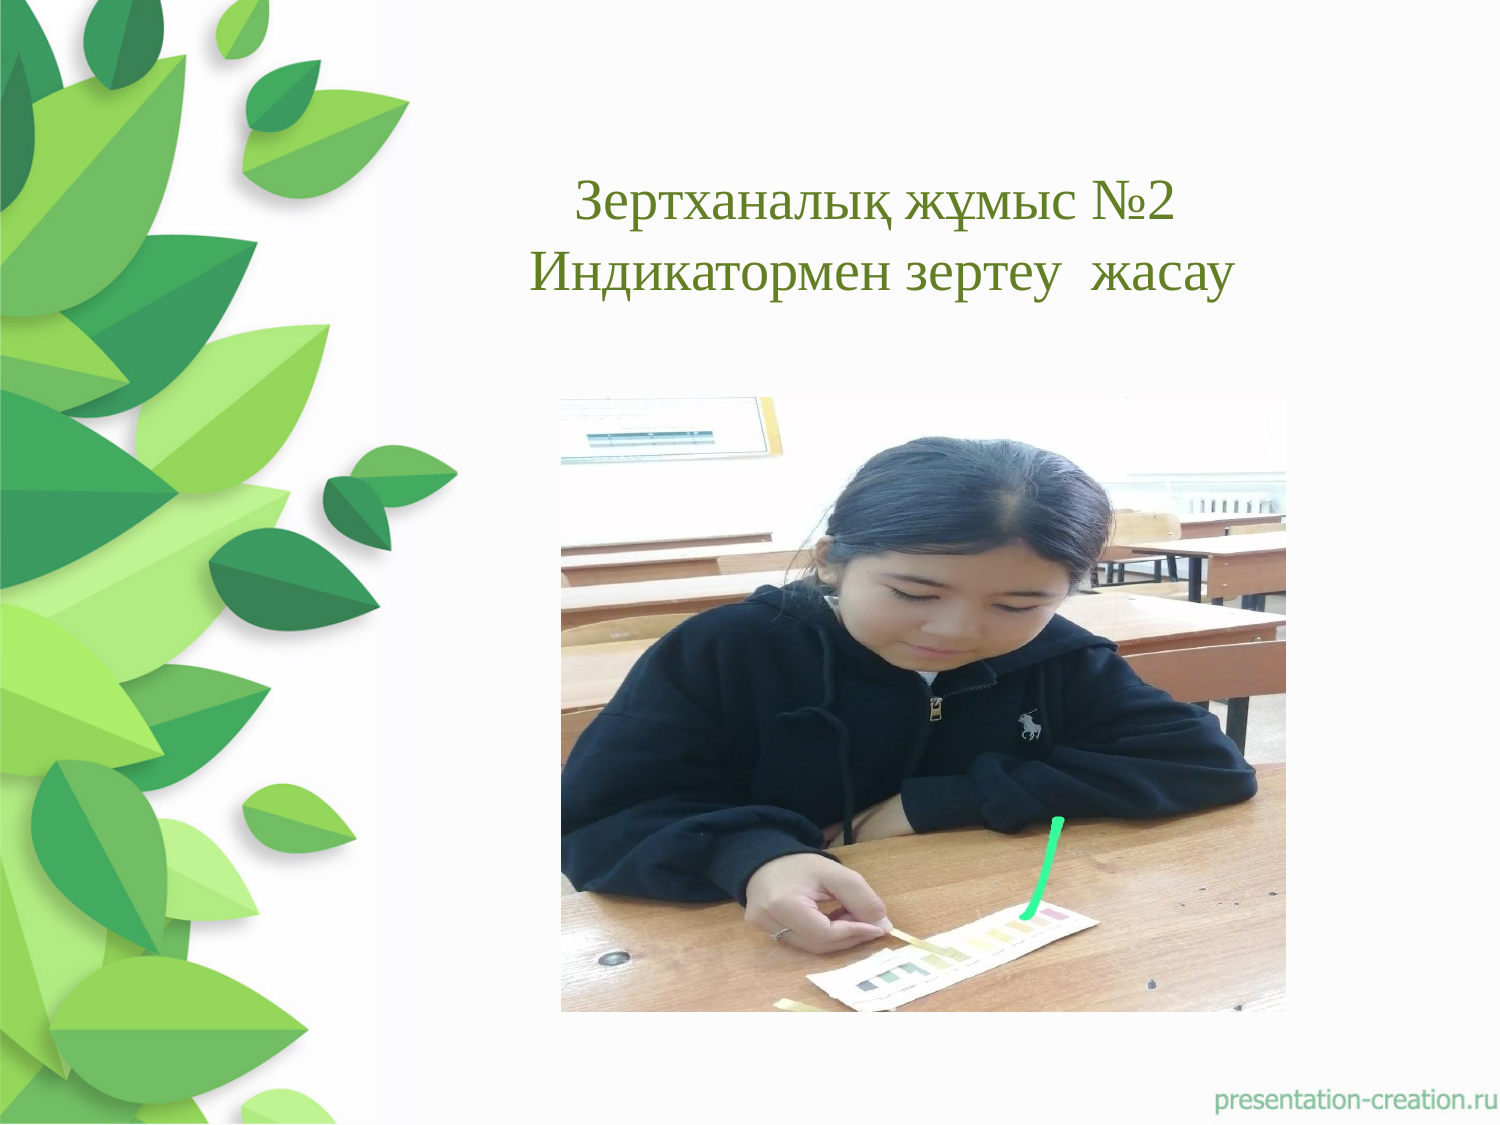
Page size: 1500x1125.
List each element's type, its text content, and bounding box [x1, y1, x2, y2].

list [560, 396, 1287, 1012]
title Зертханалық жұмыс №2 Индикатормен зертеу жасау [360, 137, 1406, 327]
picture [0, 0, 1500, 1125]
